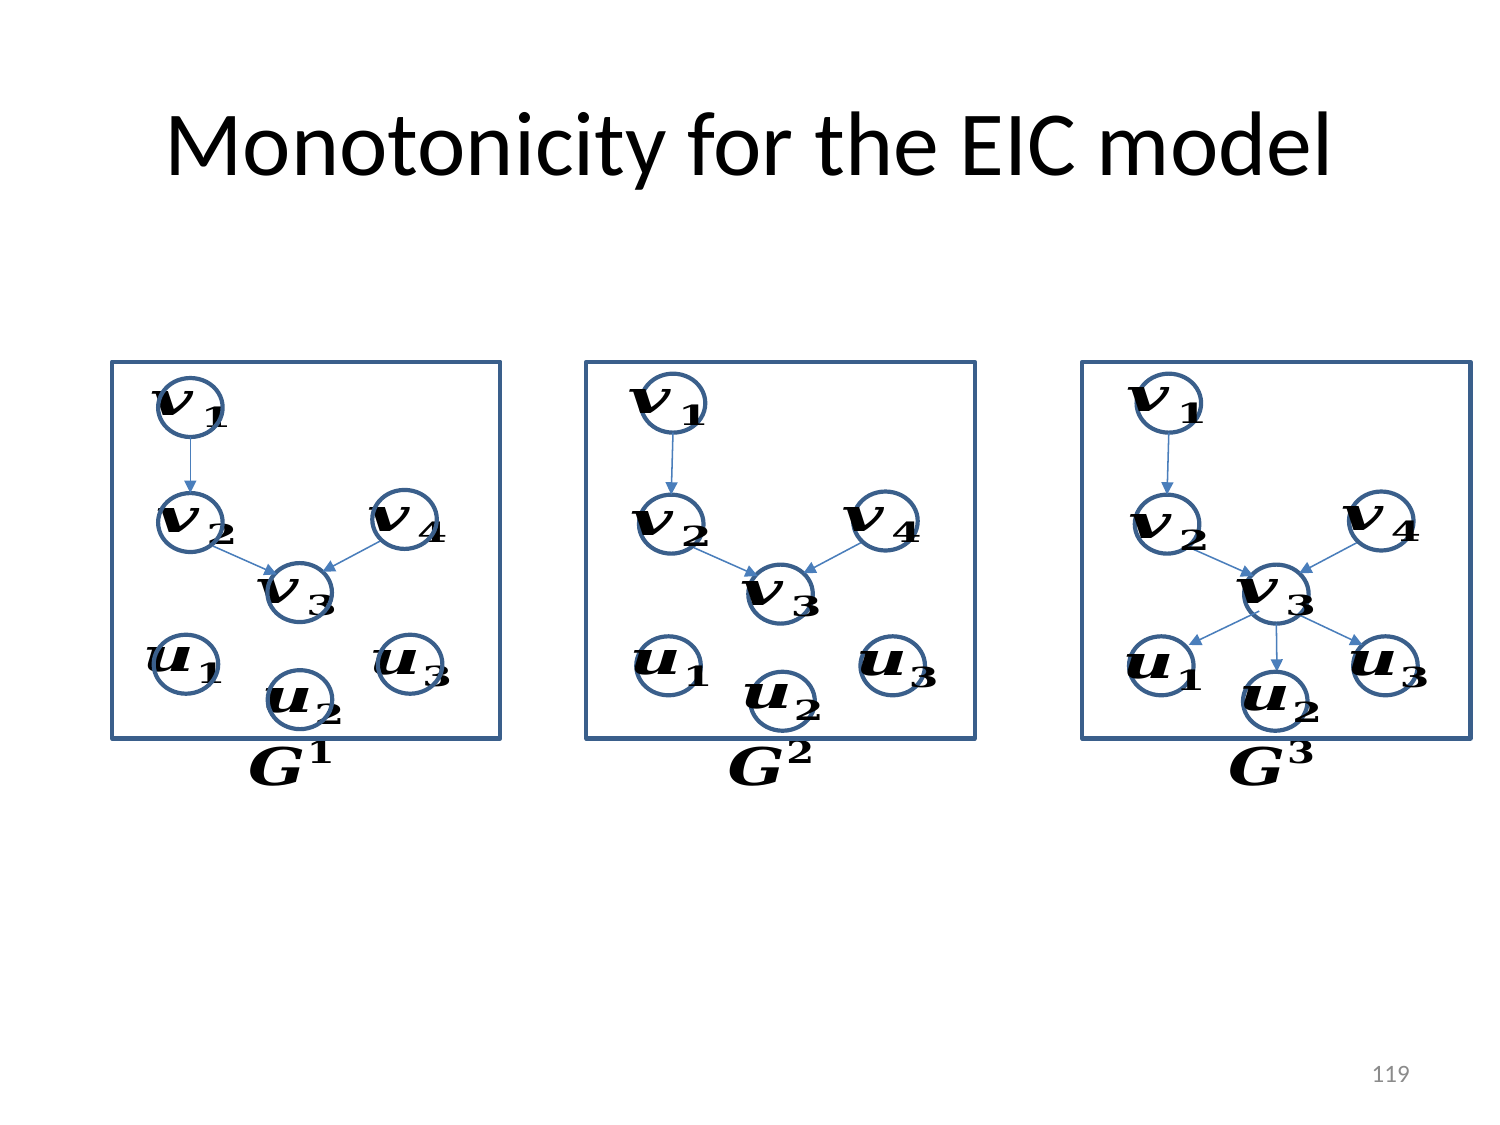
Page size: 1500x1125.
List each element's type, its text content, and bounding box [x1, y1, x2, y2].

slide_number 119 [1074, 1042, 1425, 1103]
title Monotonicity for the EIC model [75, 45, 1425, 233]
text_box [111, 361, 1471, 799]
